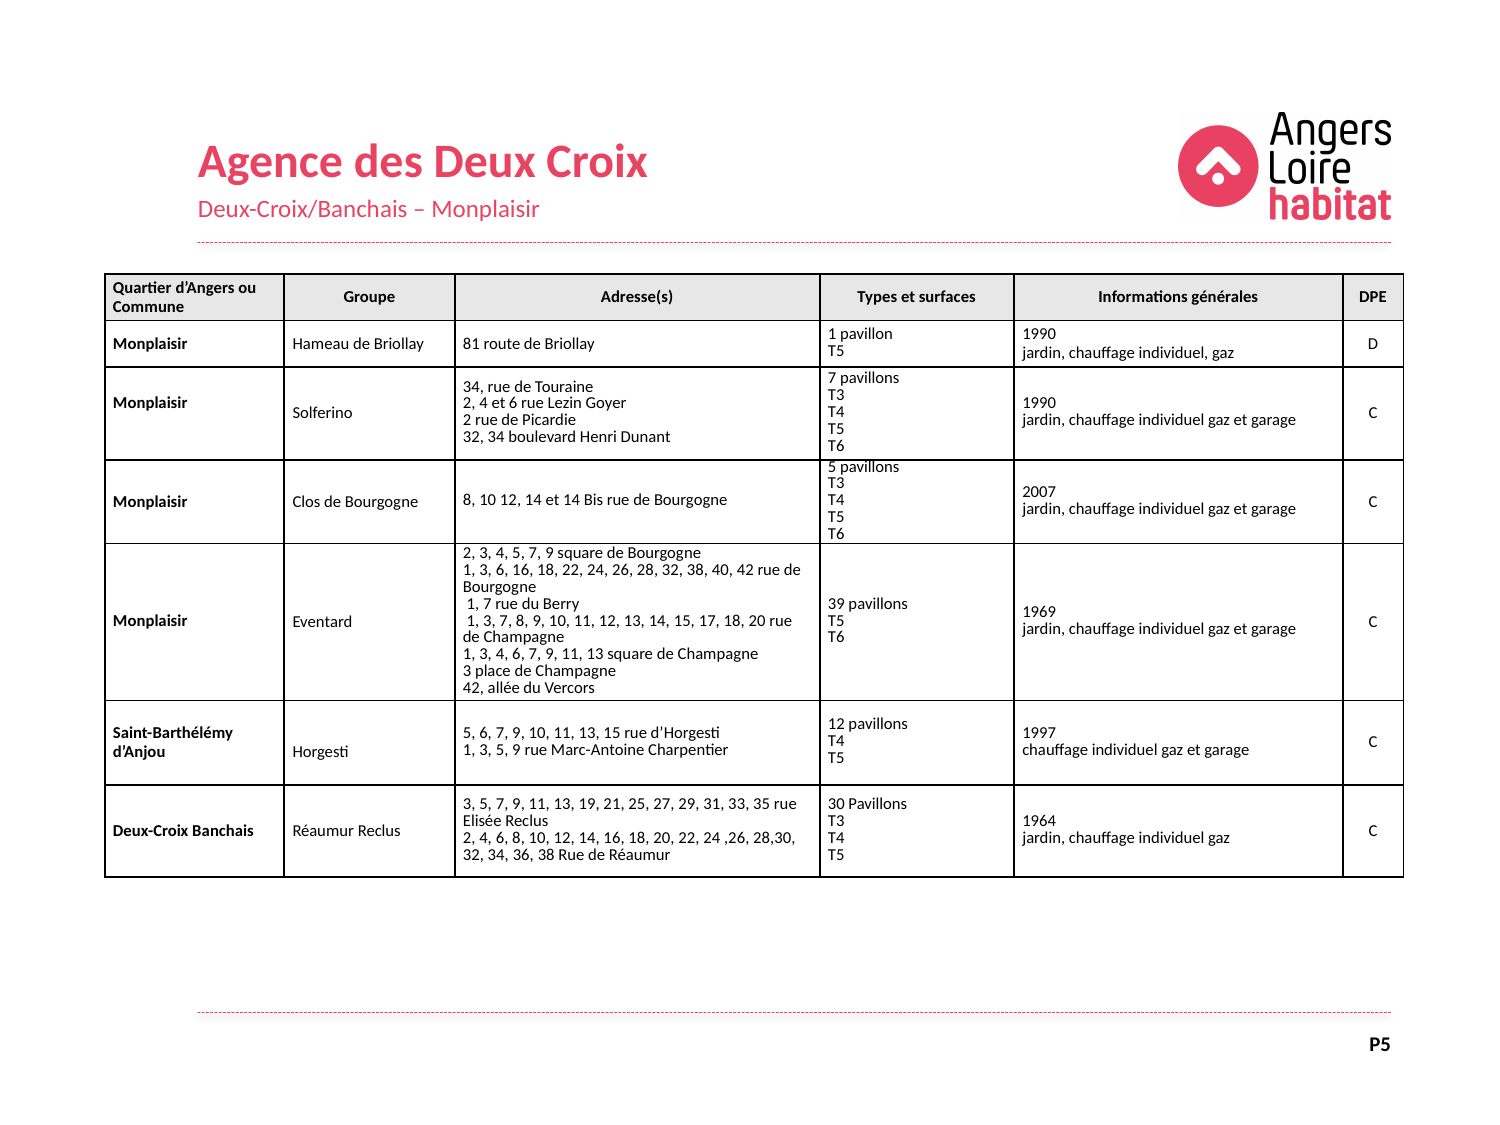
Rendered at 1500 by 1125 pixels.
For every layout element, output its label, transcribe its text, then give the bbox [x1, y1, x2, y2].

table_cell C [1344, 461, 1403, 543]
table_cell Solferino [285, 368, 454, 459]
table_cell 3, 5, 7, 9, 11, 13, 19, 21, 25, 27, 29, 31, 33, 35 rue Elisée Reclus 2, 4, 6, 8, 10, 12, 14, 16, 18, 20, 22, 24 ,26, 28,30, 32, 34, 36, 38 Rue de Réaumur [456, 786, 819, 876]
table_cell Horgesti [285, 701, 454, 784]
table_header DPE [1344, 275, 1403, 320]
table_cell C [1344, 544, 1403, 700]
table_cell Deux-Croix Banchais [106, 786, 283, 876]
table_cell Monplaisir [106, 544, 283, 700]
table_header Informations générales [1015, 275, 1342, 320]
table_cell C [1344, 368, 1403, 459]
table_cell 1990 jardin, chauffage individuel, gaz [1015, 321, 1342, 366]
table_header Groupe [285, 275, 454, 320]
table_cell 12 pavillons T4 T5 [821, 701, 1013, 784]
table_cell 30 Pavillons T3 T4 T5 [821, 786, 1013, 876]
table_cell Monplaisir [106, 461, 283, 543]
table_cell 1 pavillon T5 [821, 321, 1013, 366]
table_cell Hameau de Briollay [285, 321, 454, 366]
table_cell 2007 jardin, chauffage individuel gaz et garage [1015, 461, 1342, 543]
table_cell 1997 chauffage individuel gaz et garage [1015, 701, 1342, 784]
list Agence des Deux Croix Deux-Croix/Banchais – Monplaisir [197, 109, 1134, 223]
table_header Adresse(s) [456, 275, 819, 320]
table_cell D [1344, 321, 1403, 366]
table_header Types et surfaces [821, 275, 1013, 320]
table_cell 8, 10 12, 14 et 14 Bis rue de Bourgogne [456, 461, 819, 543]
table_cell 7 pavillons T3 T4 T5 T6 [821, 368, 1013, 459]
table_cell Réaumur Reclus [285, 786, 454, 876]
table_cell 1969 jardin, chauffage individuel gaz et garage [1015, 544, 1342, 700]
table_cell 2, 3, 4, 5, 7, 9 square de Bourgogne 1, 3, 6, 16, 18, 22, 24, 26, 28, 32, 38, 40, 42 rue de Bourgogne 1, 7 rue du Berry 1, 3, 7, 8, 9, 10, 11, 12, 13, 14, 15, 17, 18, 20 rue de Champagne 1, 3, 4, 6, 7, 9, 11, 13 square de Champagne 3 place de Champagne 42, allée du Vercors [456, 544, 819, 700]
table_header Quartier d’Angers ou Commune [106, 275, 283, 320]
table_cell Eventard [285, 544, 454, 700]
table_cell 1990 jardin, chauffage individuel gaz et garage [1015, 368, 1342, 459]
table_cell 1964 jardin, chauffage individuel gaz [1015, 786, 1342, 876]
table_cell 5 pavillons T3 T4 T5 T6 [821, 461, 1013, 543]
table_cell Clos de Bourgogne [285, 461, 454, 543]
picture [1178, 112, 1391, 220]
table_cell C [1344, 701, 1403, 784]
table_cell C [1344, 786, 1403, 876]
table_cell 39 pavillons T5 T6 [821, 544, 1013, 700]
table_cell 81 route de Briollay [456, 321, 819, 366]
table_cell Monplaisir [106, 321, 283, 366]
table_cell Saint-Barthélémy d’Anjou [106, 701, 283, 784]
table_cell 5, 6, 7, 9, 10, 11, 13, 15 rue d’Horgesti 1, 3, 5, 9 rue Marc-Antoine Charpentier [456, 701, 819, 784]
table_cell 34, rue de Touraine 2, 4 et 6 rue Lezin Goyer 2 rue de Picardie 32, 34 boulevard Henri Dunant [456, 368, 819, 459]
table_cell Monplaisir [106, 368, 283, 459]
